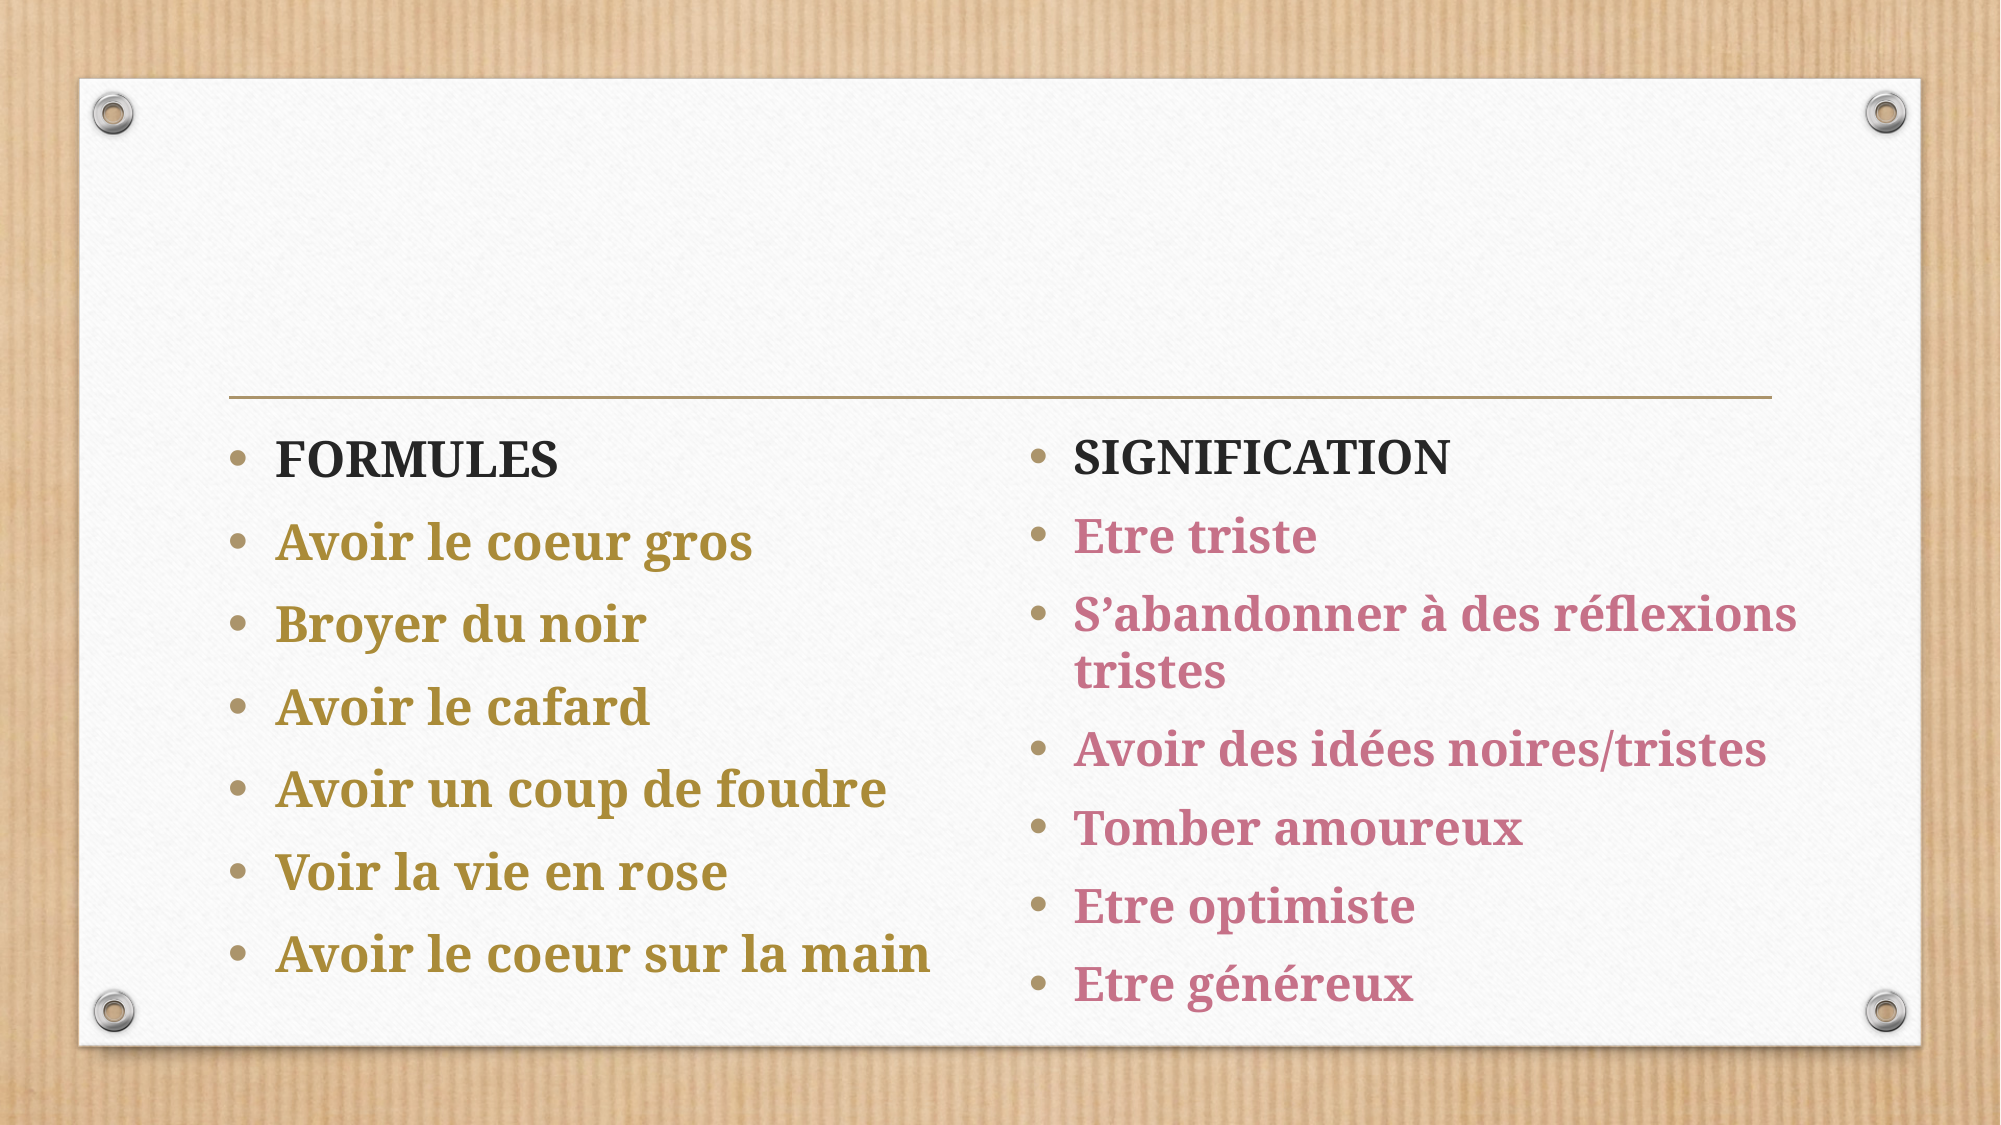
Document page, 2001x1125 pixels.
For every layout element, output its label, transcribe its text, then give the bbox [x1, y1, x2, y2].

picture [0, 0, 2001, 1125]
list SIGNIFICATION Etre triste S’abandonner à des réflexions tristes Avoir des idées noires/tristes Tomber amoureux Etre optimiste Etre généreux [1013, 420, 1901, 1024]
list FORMULES Avoir le coeur gros Broyer du noir Avoir le cafard Avoir un coup de foudre Voir la vie en rose Avoir le coeur sur la main [213, 420, 987, 1024]
